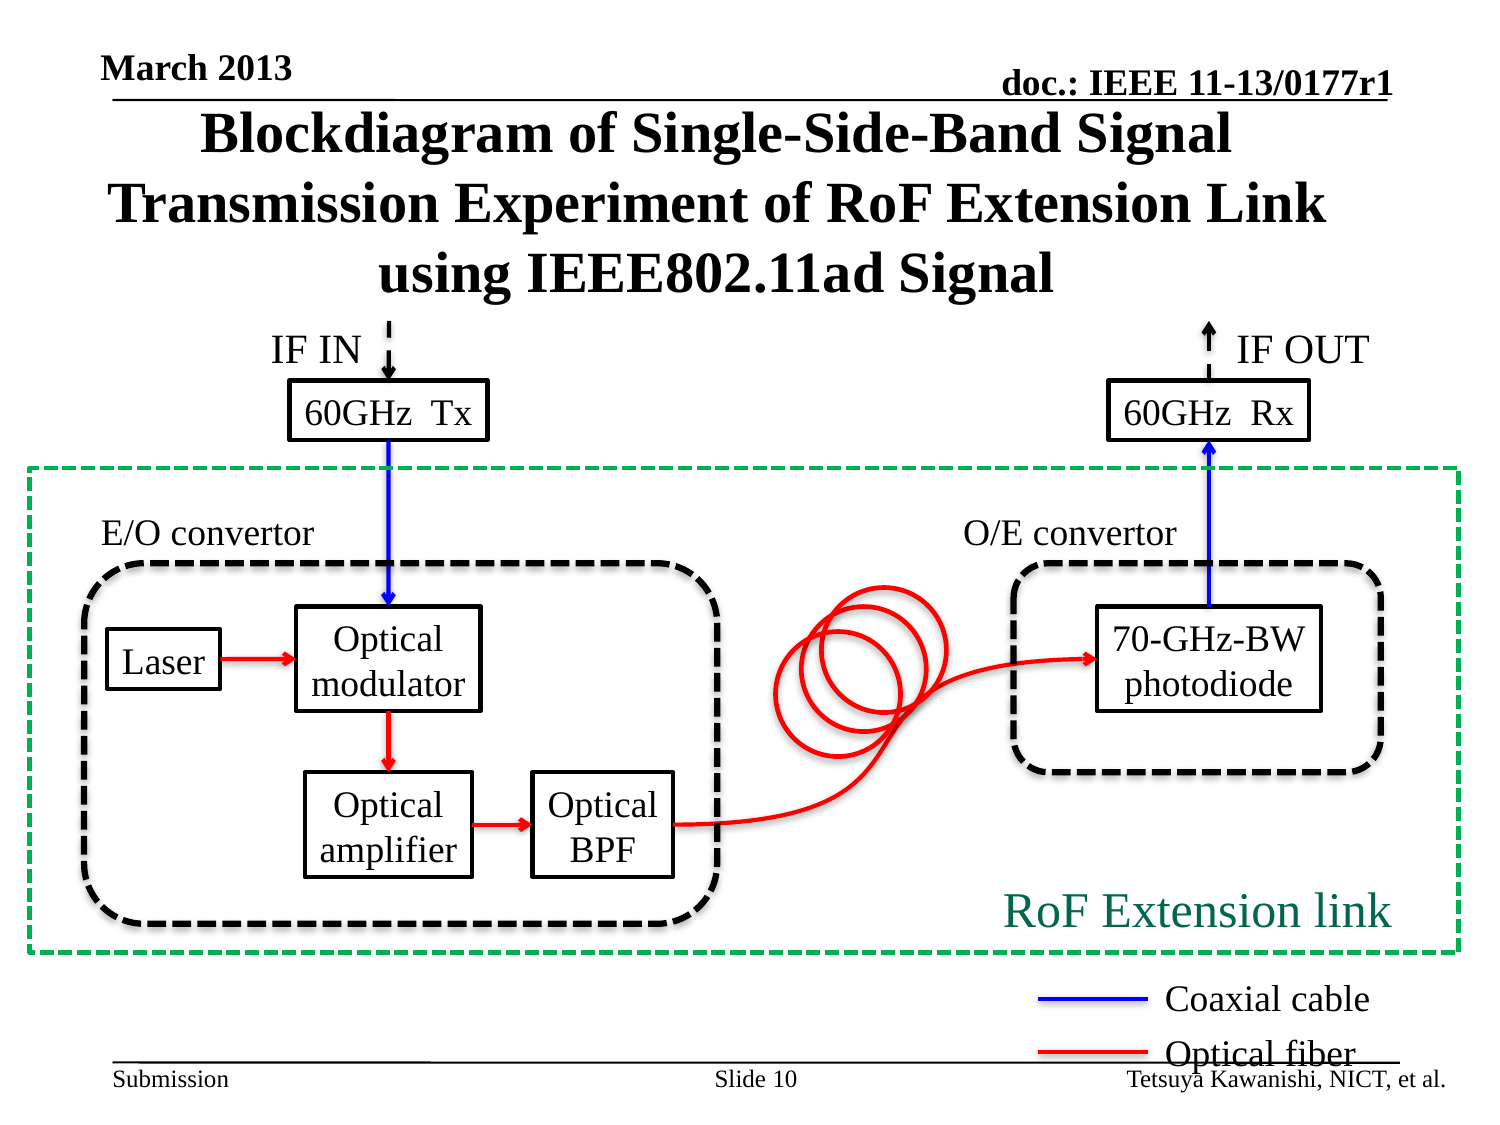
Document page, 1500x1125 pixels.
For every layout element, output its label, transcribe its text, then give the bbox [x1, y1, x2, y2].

text_box IF IN. [255, 314, 388, 380]
slide_number Slide 10 [712, 1061, 800, 1123]
footer Tetsuya Kawanishi, NICT, et al. [1072, 1061, 1448, 1107]
text_box IF OUT. [1223, 314, 1395, 380]
text_box 60GHz Tx [287, 378, 490, 442]
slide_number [100, 42, 409, 88]
text_box Blockdiagram of Single-Side-Band Signal Transmission Experiment of RoF Extension Link using IEEE802.11ad Signal [69, 87, 1365, 312]
text_box [29, 468, 1459, 953]
text_box RoF Extension link [988, 869, 1407, 945]
text_box 60GHz Rx [1106, 378, 1311, 442]
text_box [673, 659, 1097, 826]
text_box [1037, 966, 1387, 1083]
